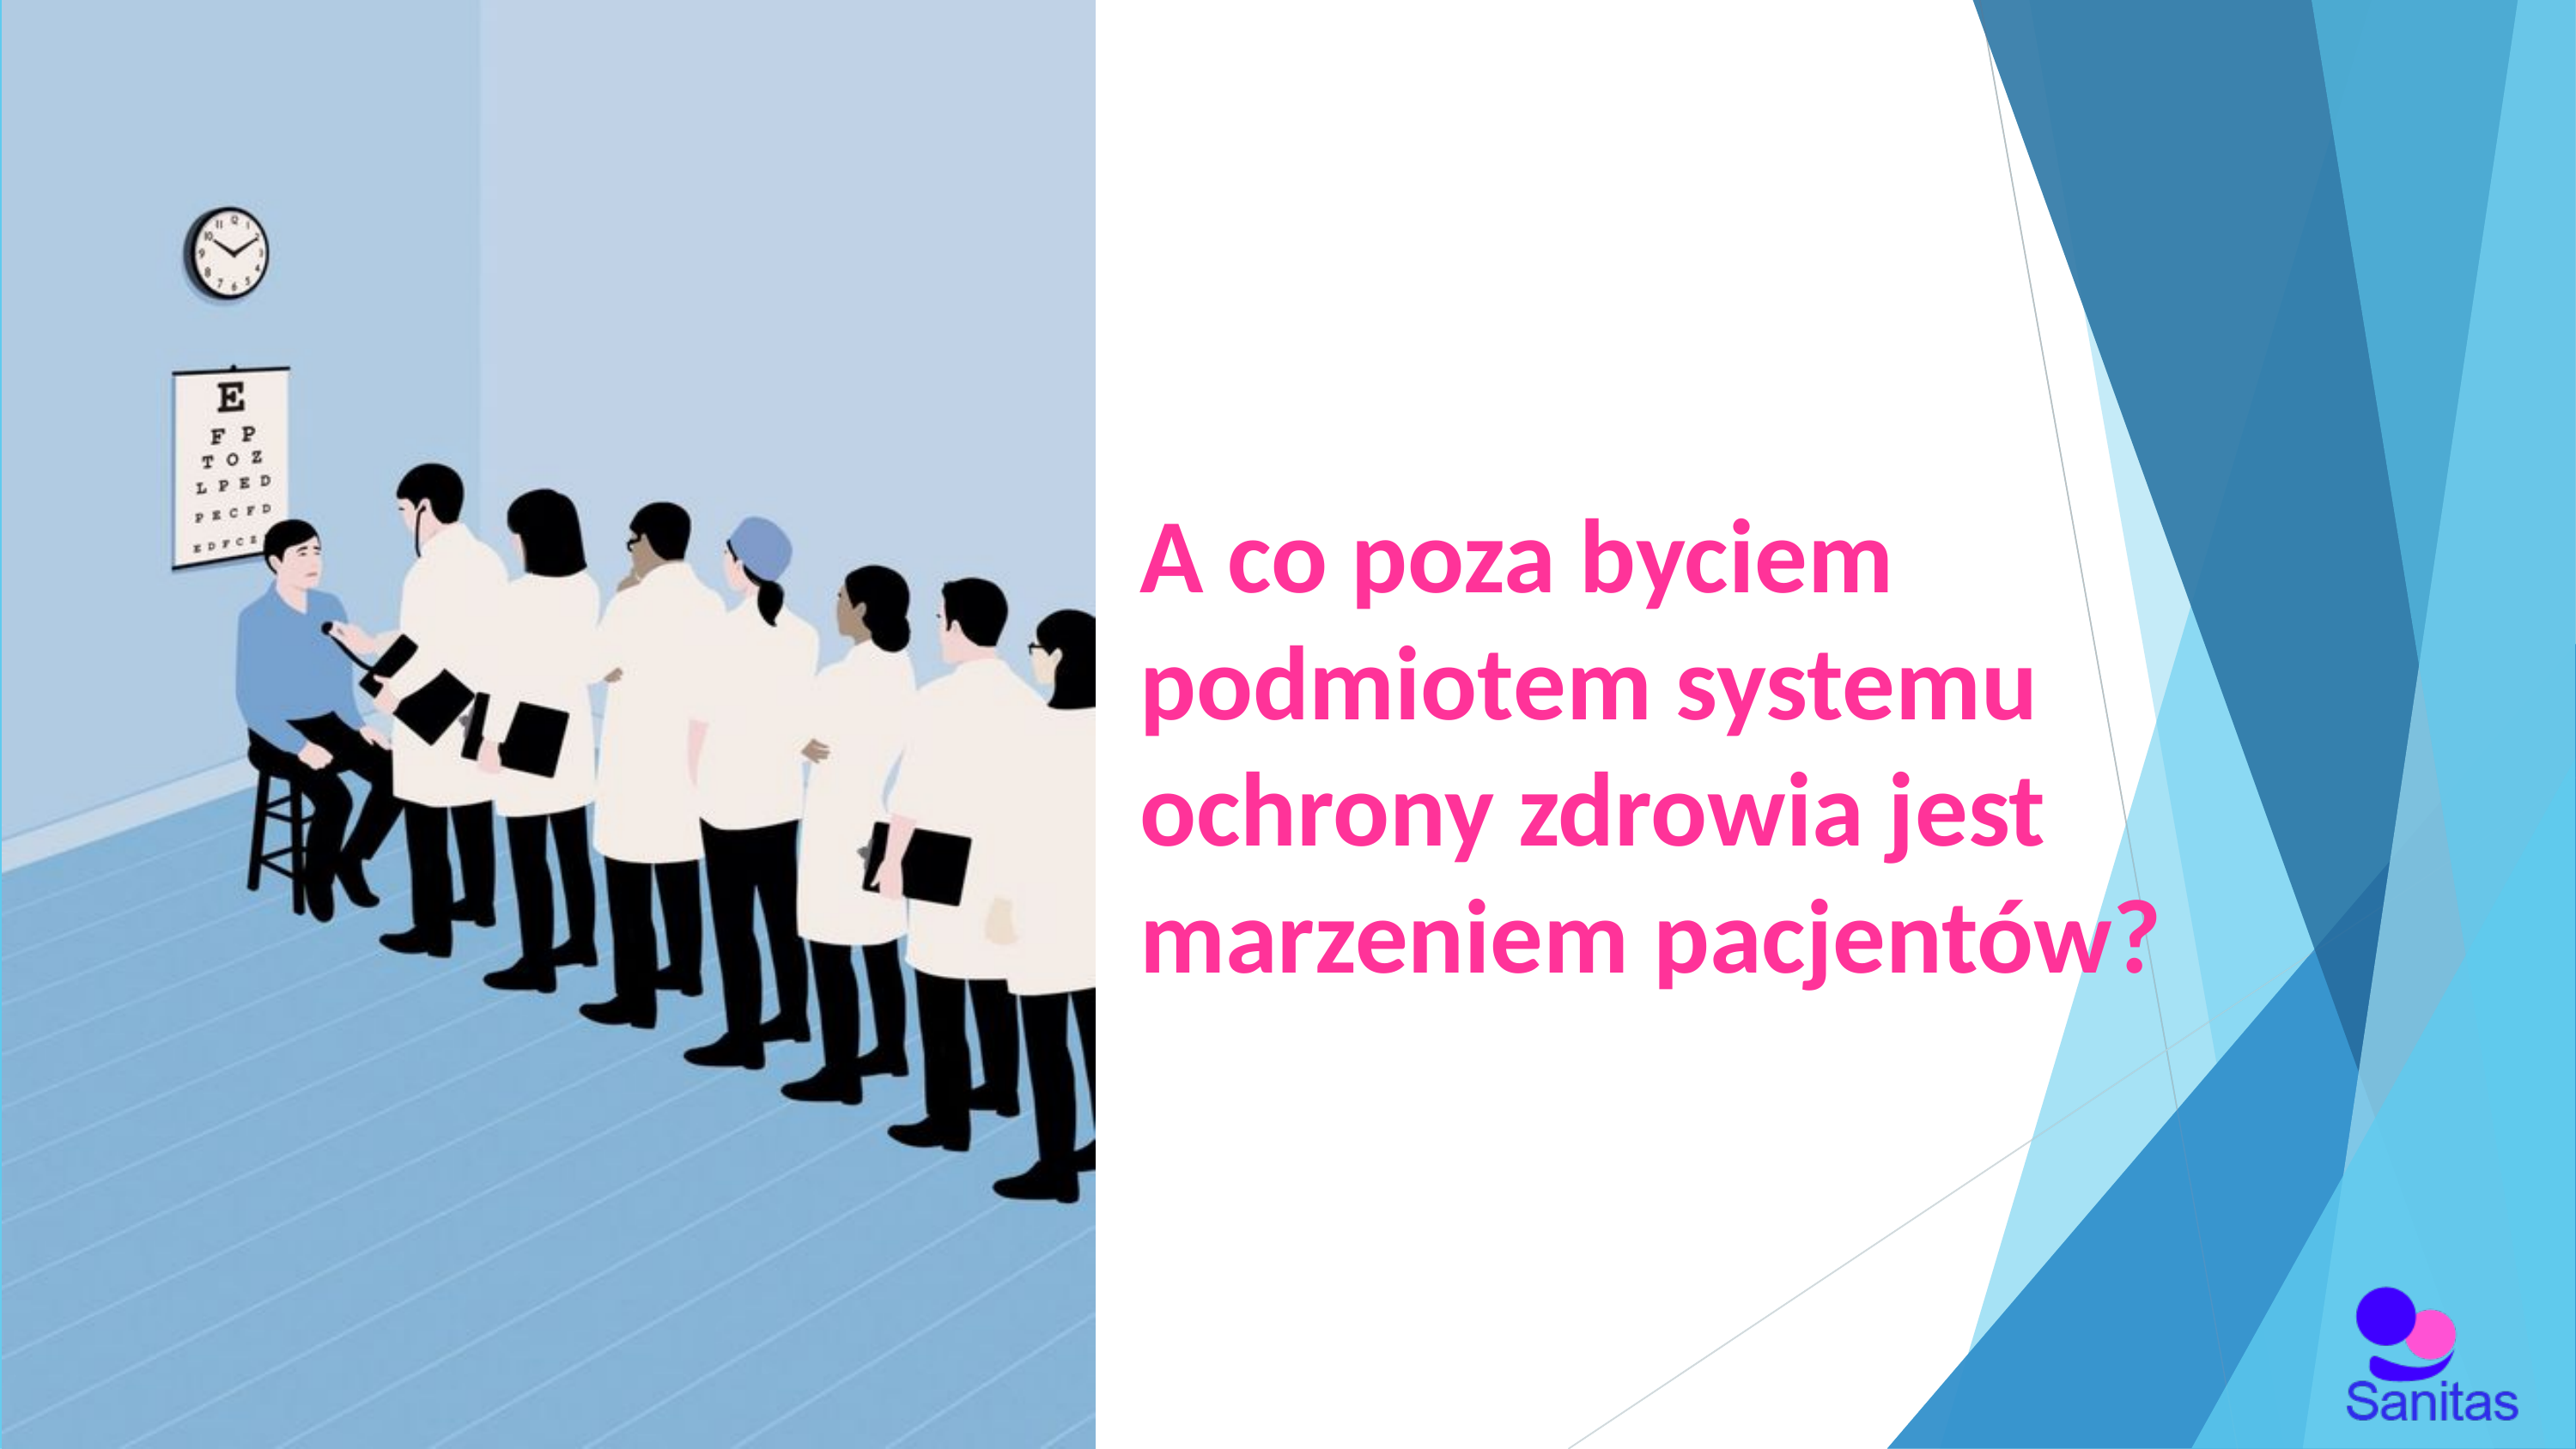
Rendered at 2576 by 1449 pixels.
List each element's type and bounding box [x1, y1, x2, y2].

text_box [1100, 0, 2576, 1449]
picture [1, 0, 1096, 1449]
